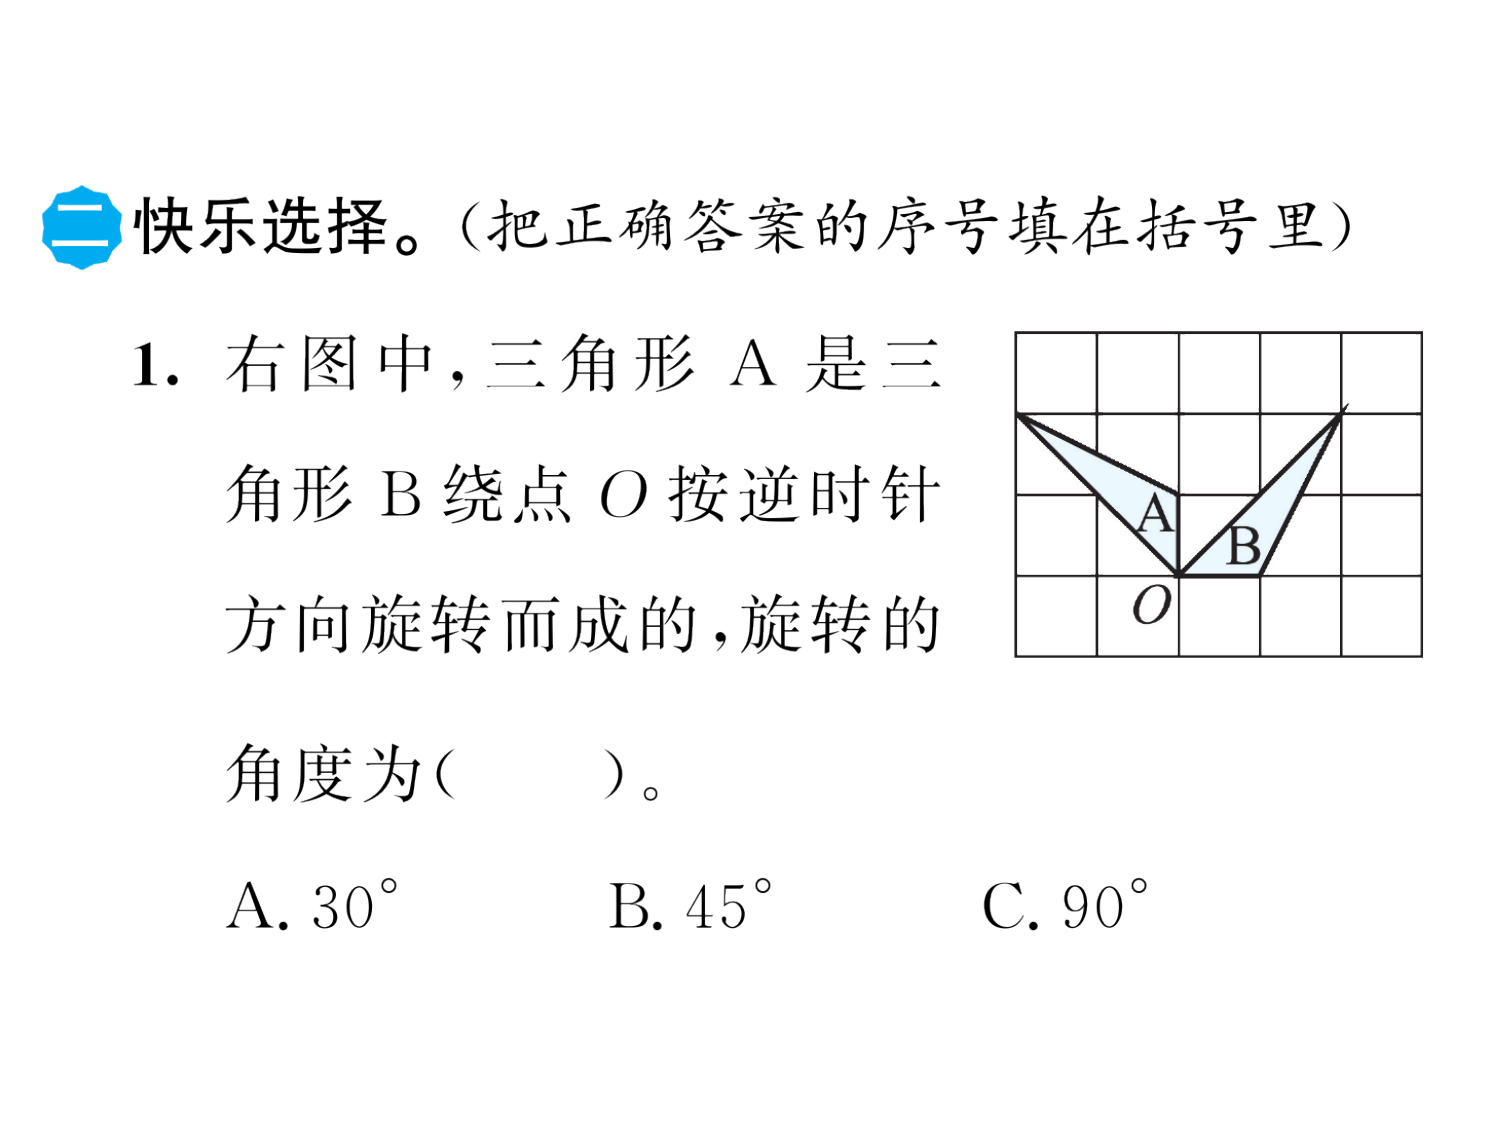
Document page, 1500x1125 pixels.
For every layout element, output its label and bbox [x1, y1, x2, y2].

picture [35, 177, 1453, 962]
